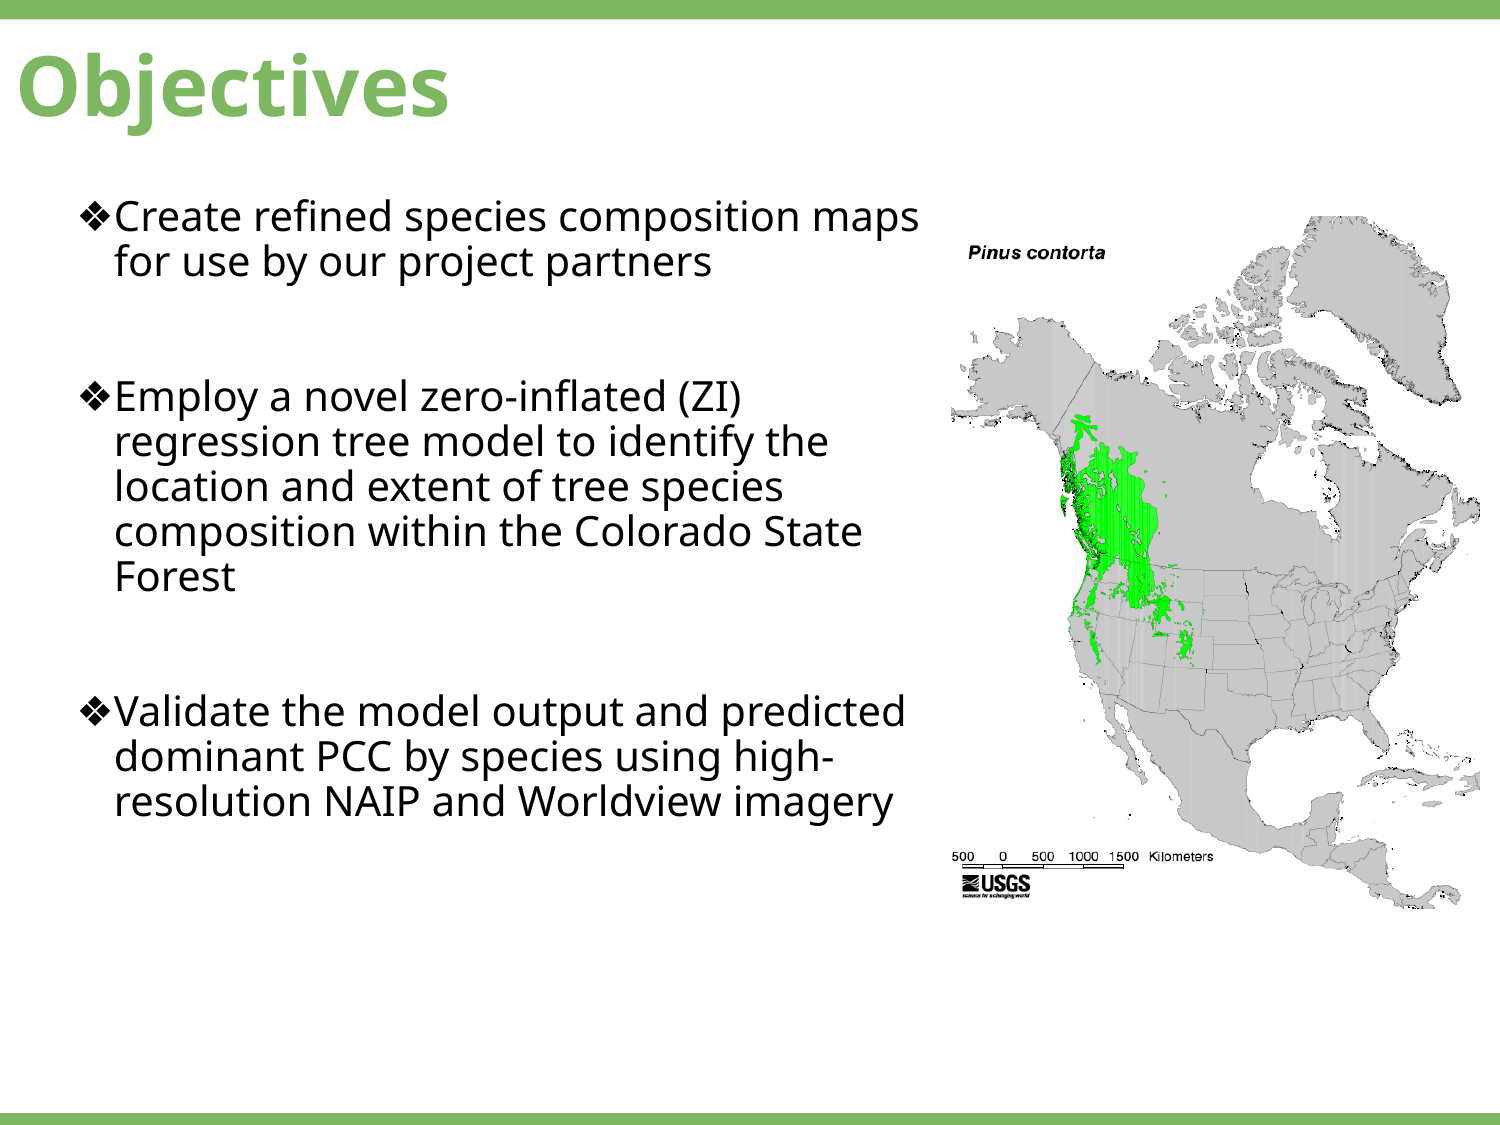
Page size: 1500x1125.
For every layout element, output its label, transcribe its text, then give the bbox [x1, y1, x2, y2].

list Objectives [0, 15, 772, 143]
picture [932, 216, 1481, 909]
list Create refined species composition maps for use by our project partners Employ a novel zero-inflated (ZI) regression tree model to identify the location and extent of tree species composition within the Colorado State Forest Validate the model output and predicted dominant PCC by species using high-resolution NAIP and Worldview imagery [23, 188, 958, 985]
